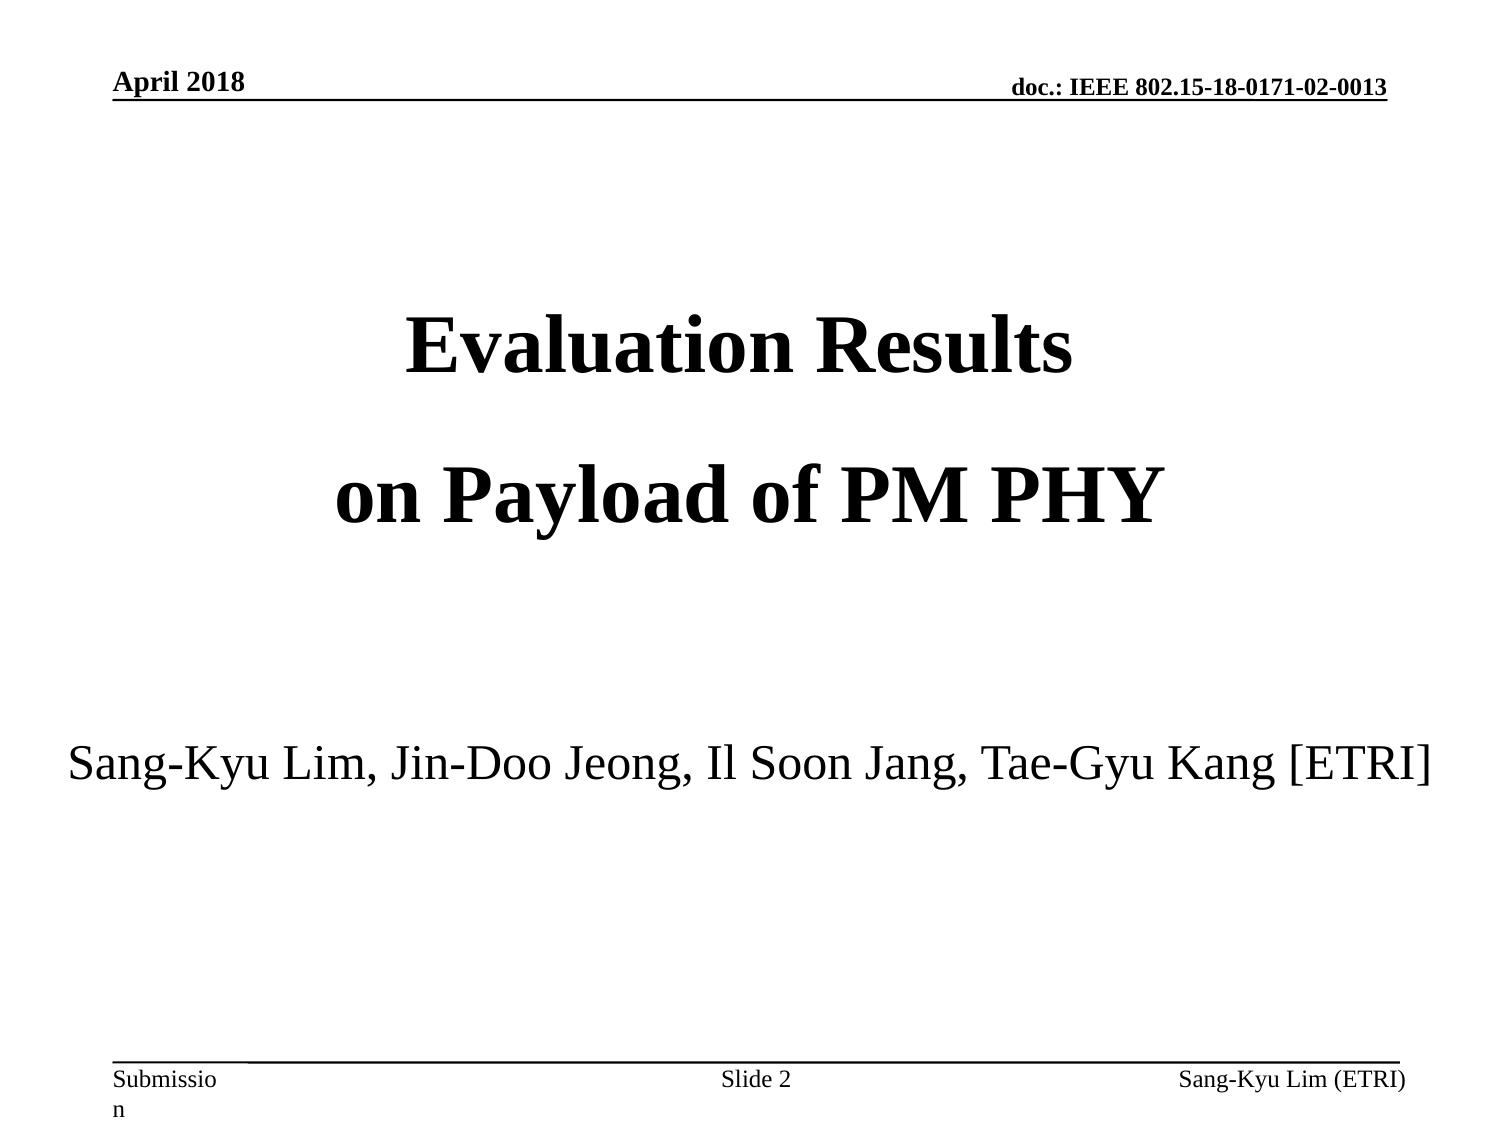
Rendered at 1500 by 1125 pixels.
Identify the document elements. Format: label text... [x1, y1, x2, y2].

text_box Evaluation Results on Payload of PM PHY [319, 232, 1182, 547]
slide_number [112, 61, 376, 98]
footer Sang-Kyu Lim (ETRI) [893, 1061, 1407, 1093]
slide_number Slide 2 [712, 1061, 800, 1093]
text_box Sang-Kyu Lim, Jin-Doo Jeong, Il Soon Jang, Tae-Gyu Kang [ETRI] [29, 692, 1471, 798]
